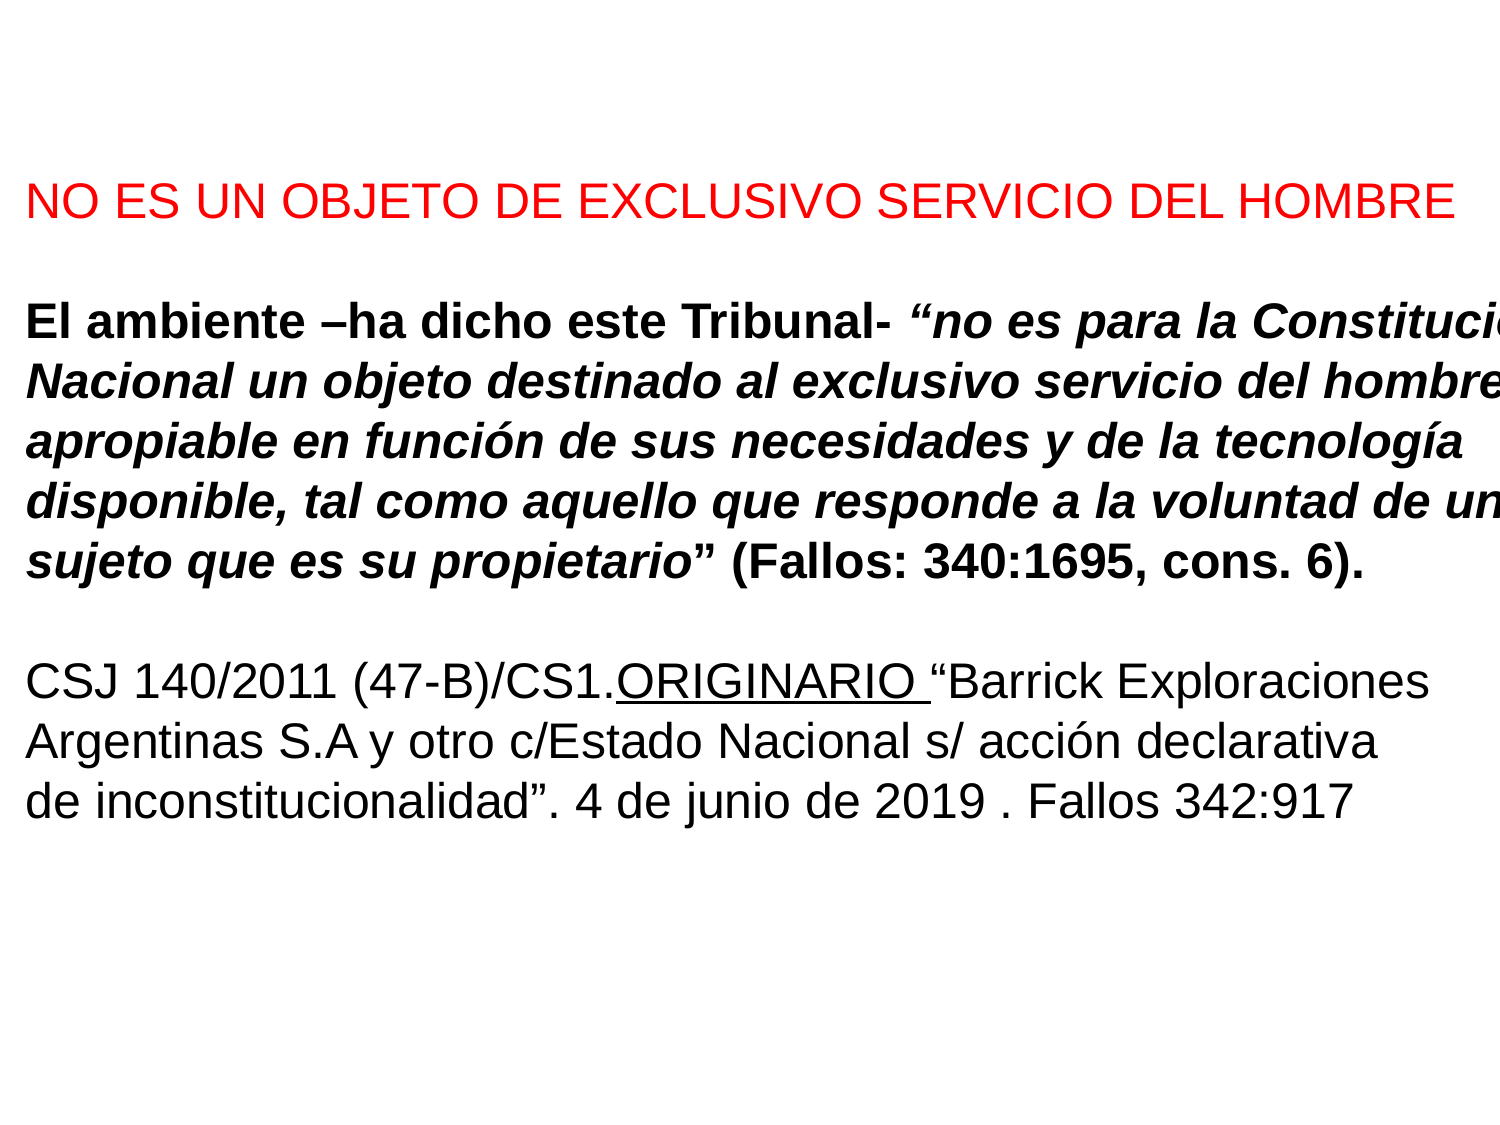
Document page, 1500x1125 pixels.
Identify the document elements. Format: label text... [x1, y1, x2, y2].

text_box NO ES UN OBJETO DE EXCLUSIVO SERVICIO DEL HOMBRE El ambiente –ha dicho este Tribunal- “no es para la Constitución Nacional un objeto destinado al exclu­sivo servicio del hombre, apropiable en función de sus necesidades y de la tecnología disponible, tal como aquello que responde a la voluntad de un sujeto que es su pro­pietario” (Fallos: 340:1695, cons. 6). CSJ 140/2011 (47-B)/CS1.ORIGINARIO “Barrick Exploraciones Argentinas S.A y otro c/Estado Nacional s/ acción declarativa de inconstitucionalidad”. 4 de junio de 2019 . Fallos 342:917 [11, 160, 1500, 1125]
